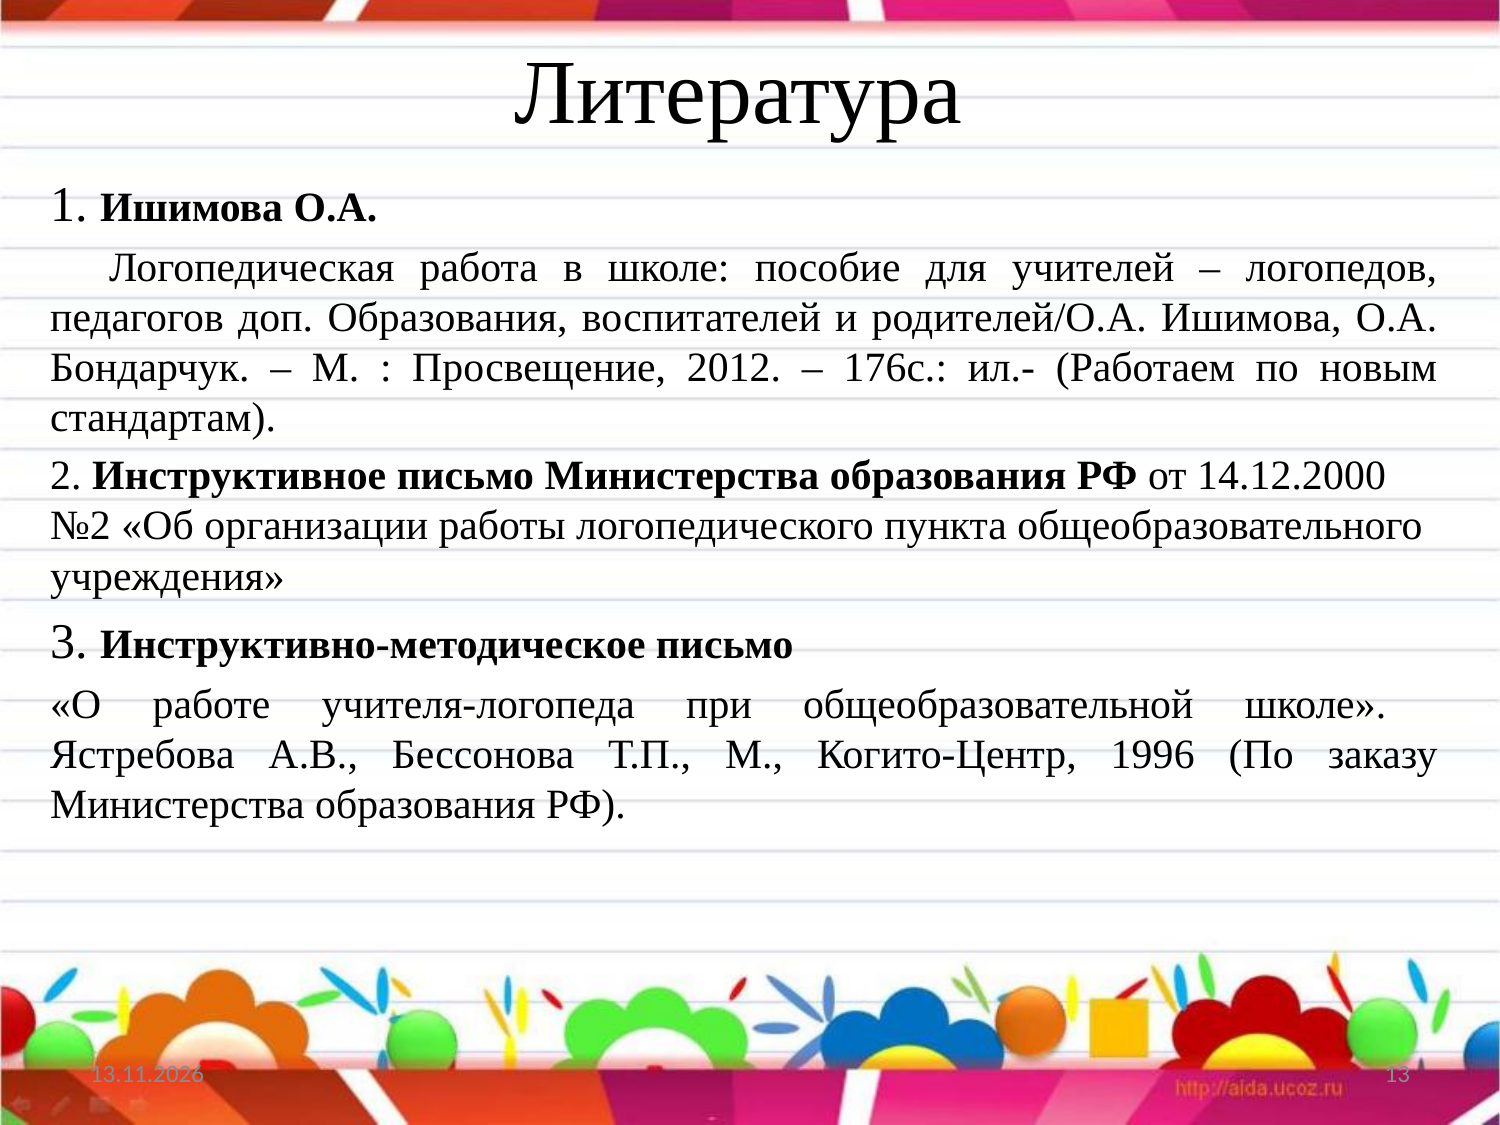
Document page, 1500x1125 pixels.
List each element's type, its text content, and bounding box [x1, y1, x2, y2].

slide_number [75, 1042, 425, 1103]
slide_number 13 [1074, 1042, 1425, 1103]
title Литература [74, 44, 1426, 130]
picture [0, 0, 1500, 1125]
list 1. Ишимова О.А. Логопедическая работа в школе: пособие для учителей – логопедов, педагогов доп. Образования, воспитателей и родителей/О.А. Ишимова, О.А. Бондарчук. – М. : Просвещение, 2012. – 176с.: ил.- (Работаем по новым стандартам). 2. Инструктивное письмо Министерства образования РФ от 14.12.2000 №2 «Об организации работы логопедического пункта общеобразовательного учреждения» 3. Инструктивно-методическое письмо «О работе учителя-логопеда при общеобразовательной школе». Ястребова А.В., Бессонова Т.П., М., Когито-Центр, 1996 (По заказу Министерства образования РФ). [34, 163, 1454, 947]
